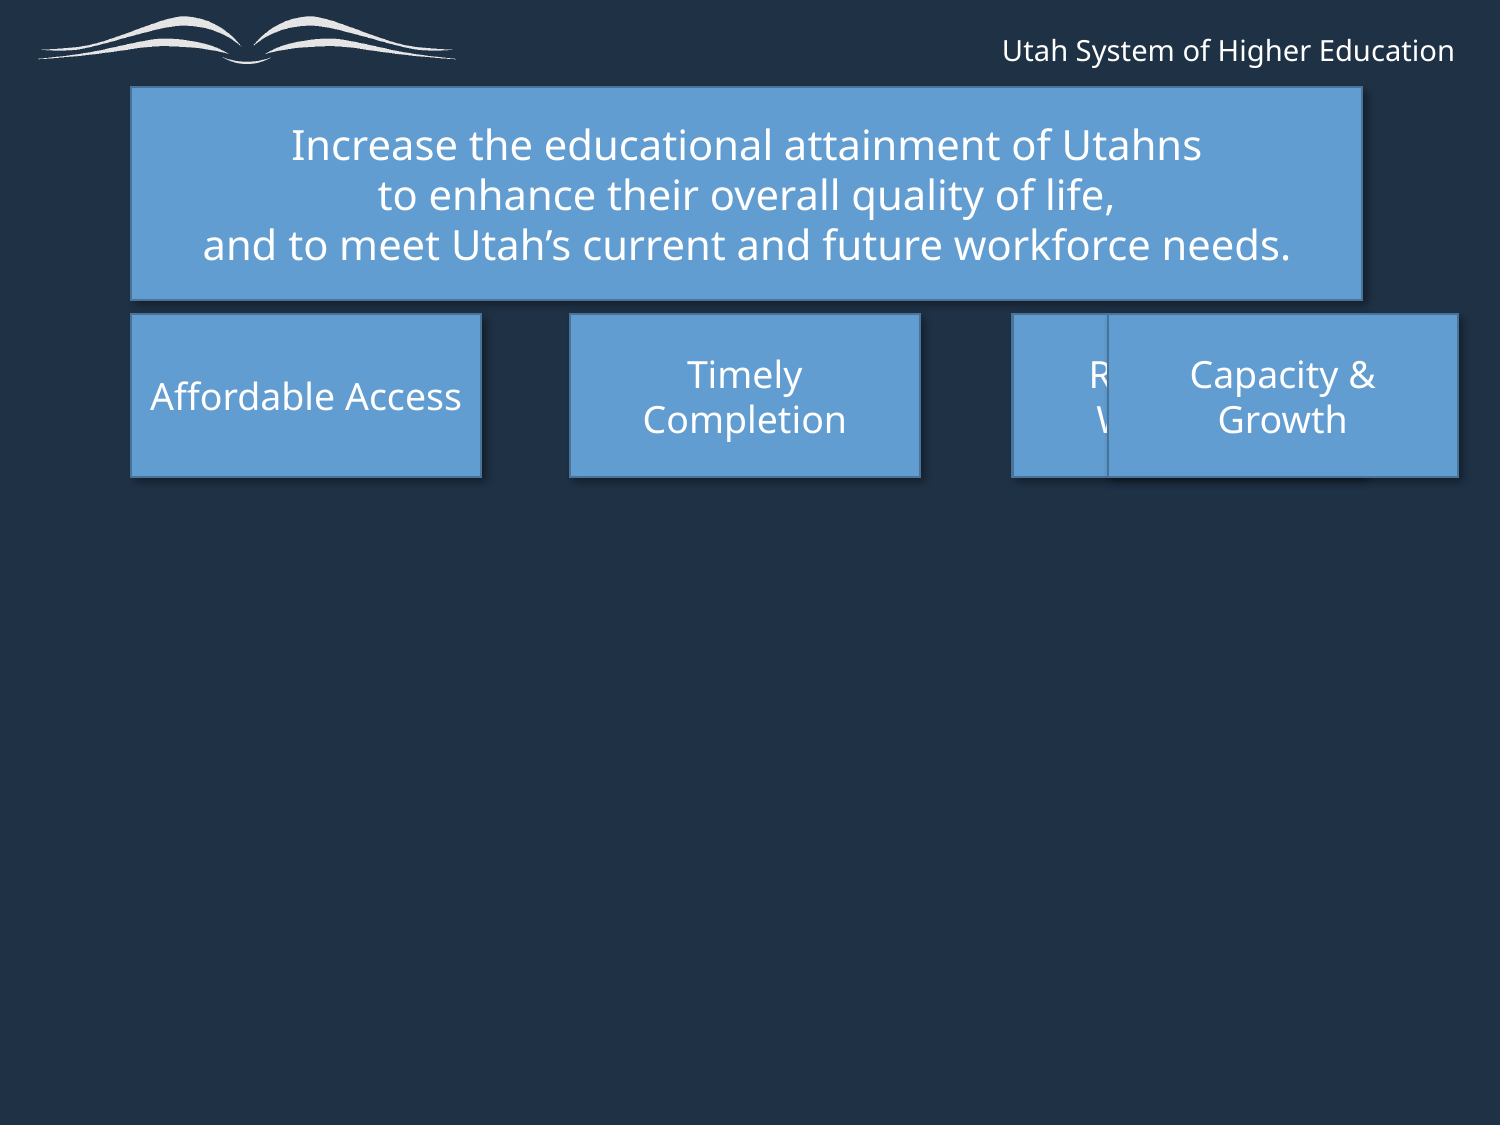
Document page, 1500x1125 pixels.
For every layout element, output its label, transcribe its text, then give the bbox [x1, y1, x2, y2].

text_box Increase the educational attainment of Utahns to enhance their overall quality of life, and to meet Utah’s current and future workforce needs. [130, 86, 1363, 301]
text_box Capacity & Growth [1107, 313, 1459, 478]
text_box Research & Workforce [1011, 313, 1107, 478]
text_box Affordable Access [130, 313, 482, 478]
text_box Timely Completion [569, 313, 921, 478]
